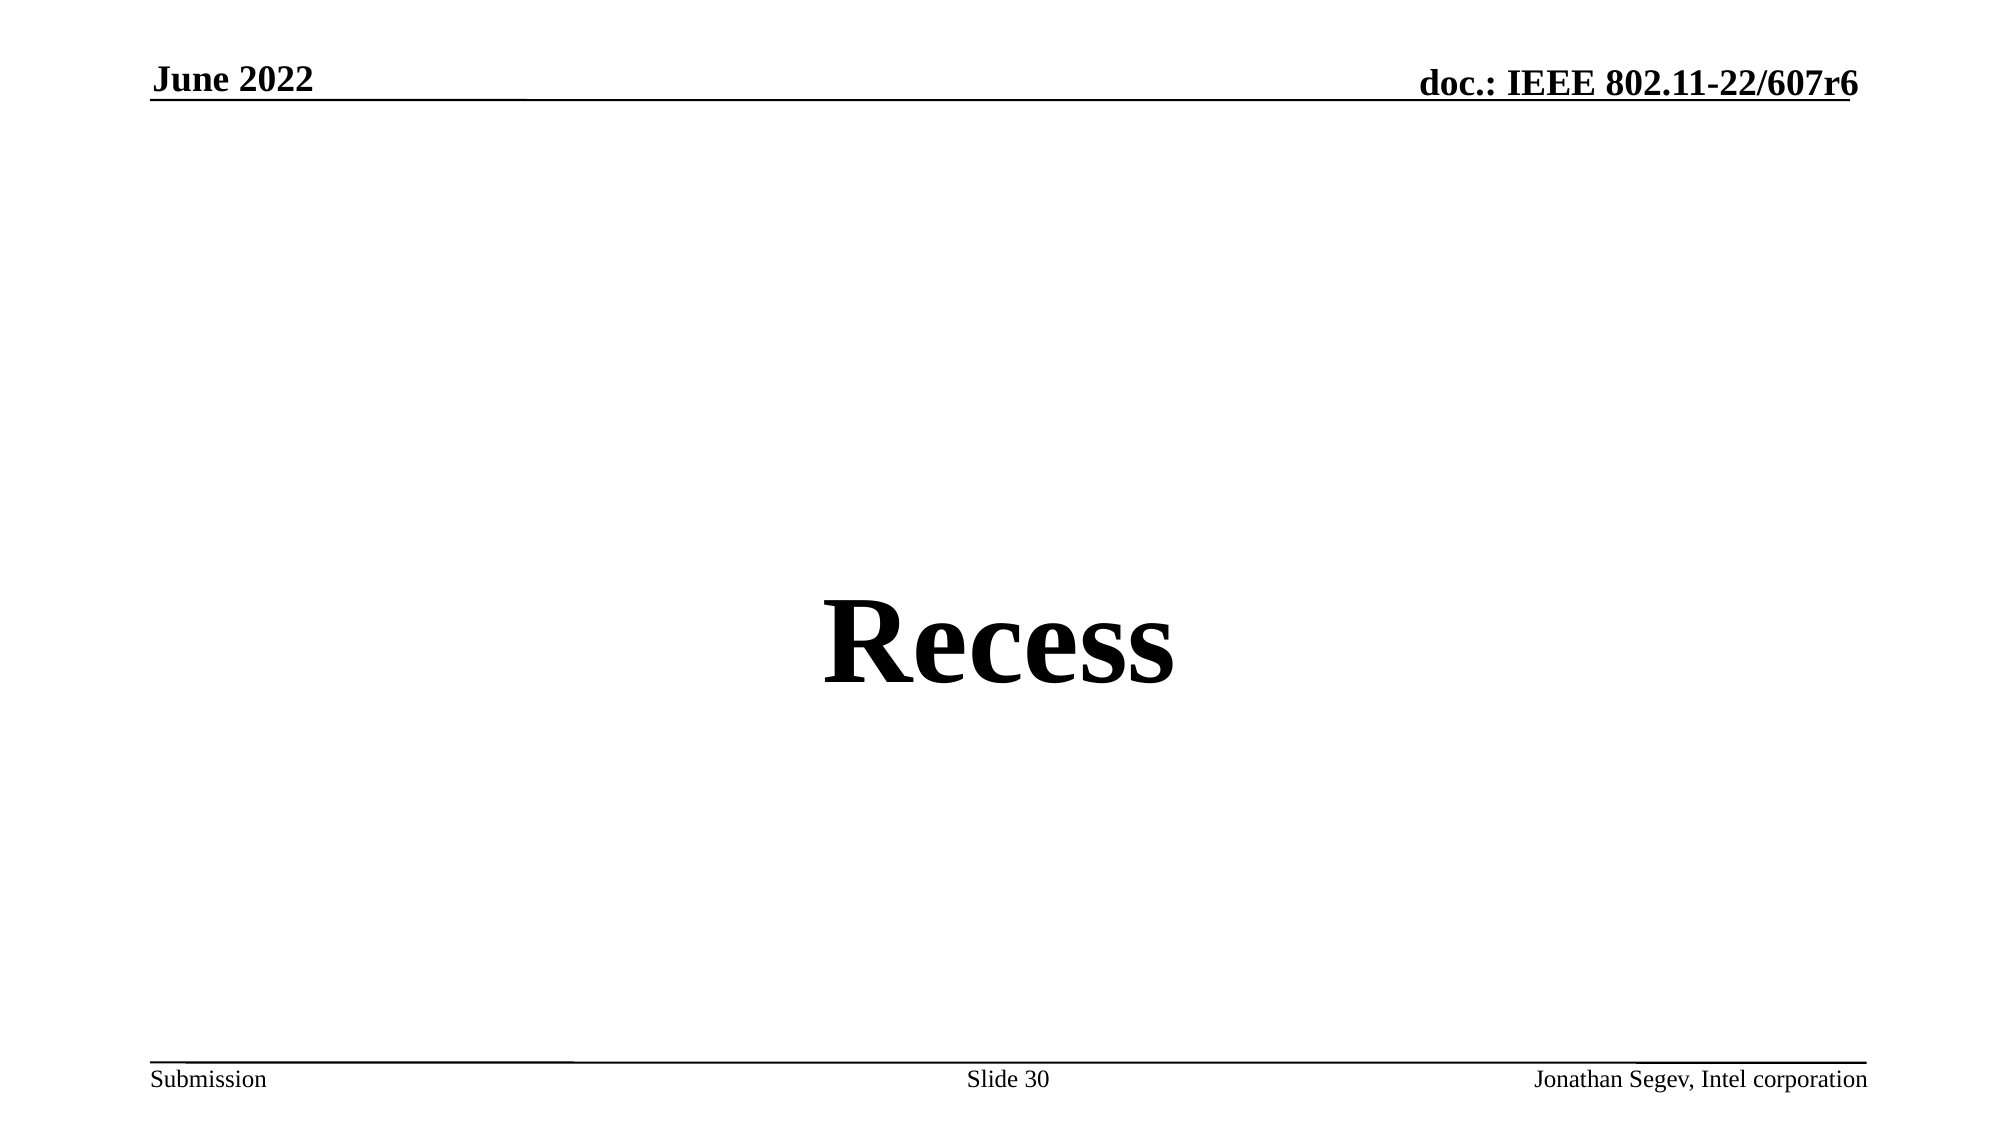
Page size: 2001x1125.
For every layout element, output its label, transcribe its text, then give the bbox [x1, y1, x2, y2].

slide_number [152, 54, 563, 100]
slide_number Slide 30 [950, 1061, 1067, 1123]
list Recess [149, 324, 1850, 1000]
footer Jonathan Segev, Intel corporation [1171, 1061, 1869, 1093]
